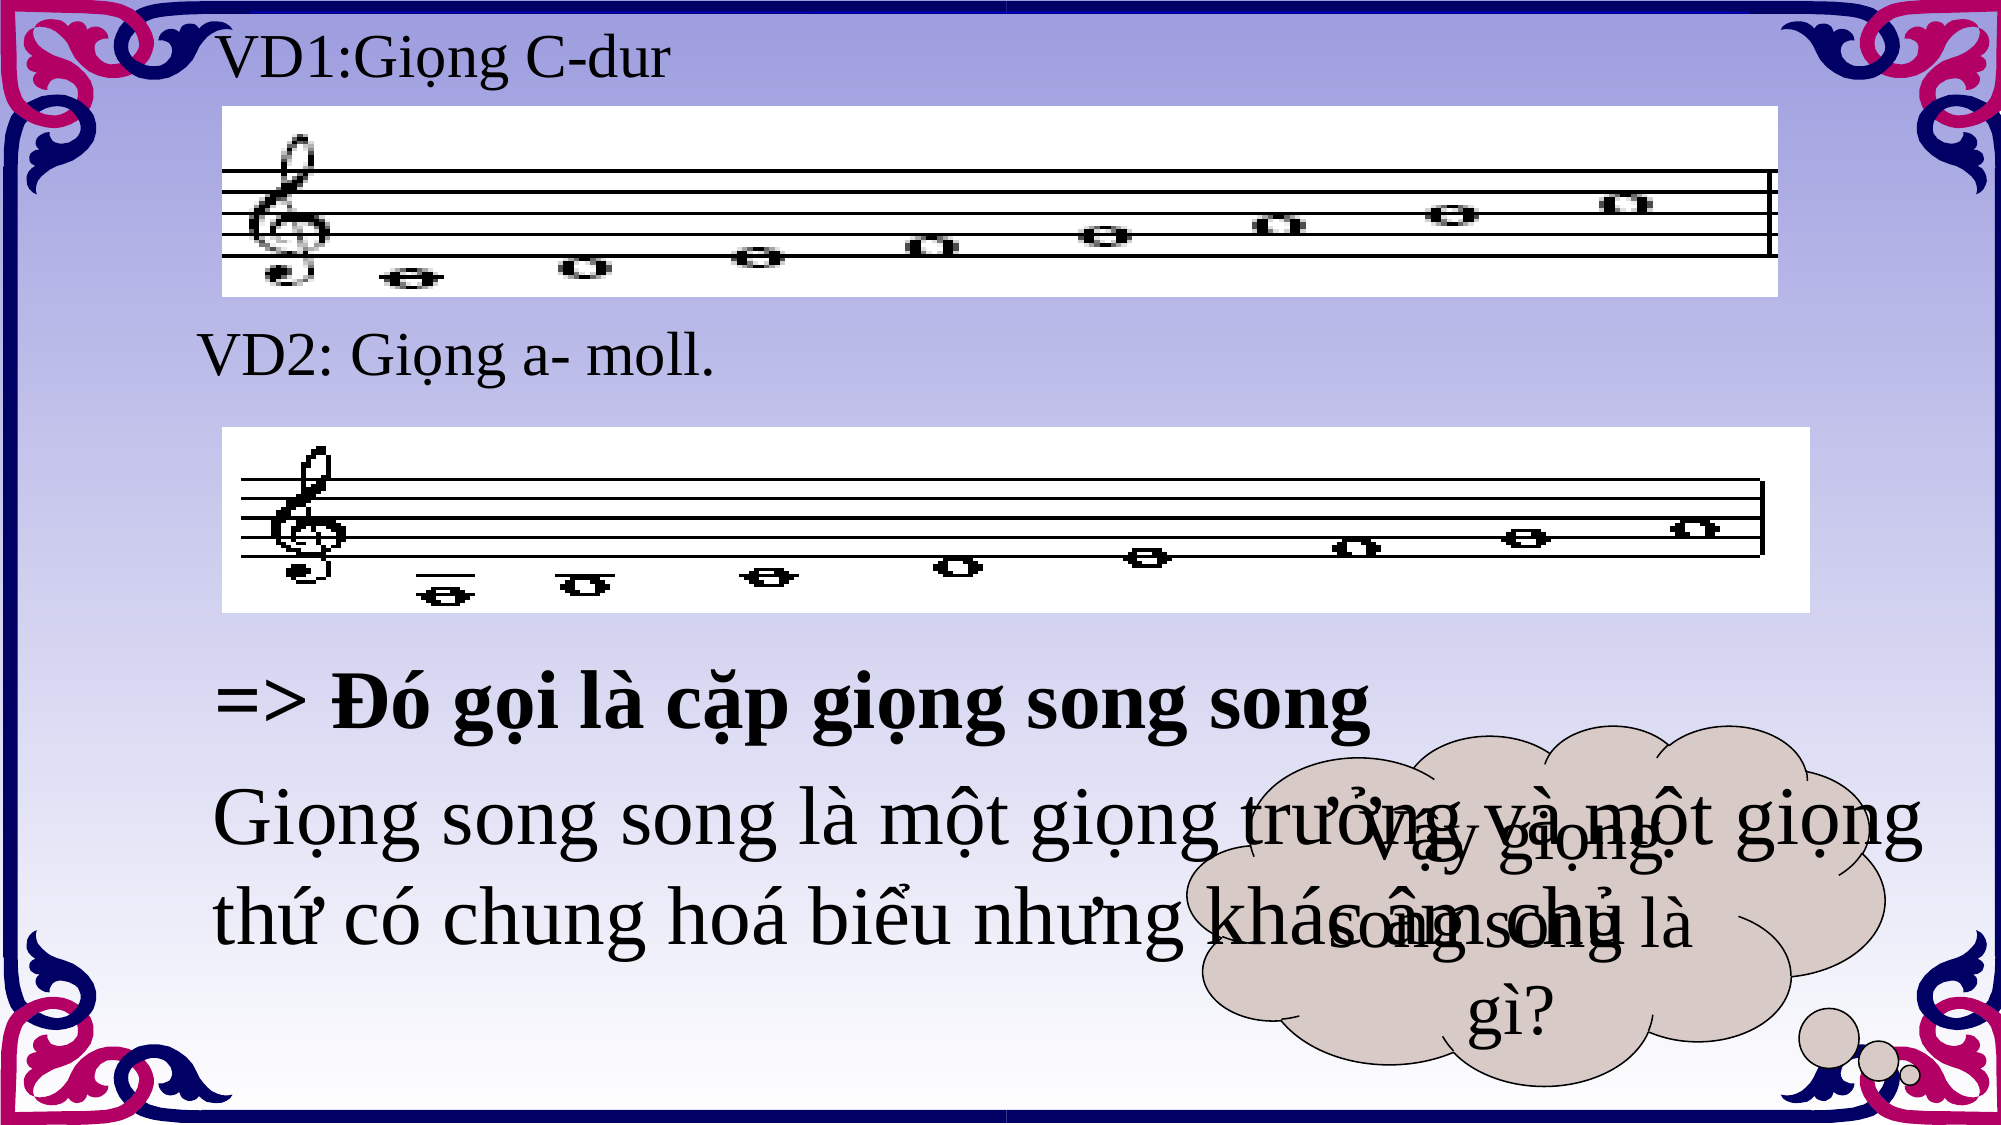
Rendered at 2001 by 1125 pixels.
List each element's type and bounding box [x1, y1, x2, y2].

text_box [0, 0, 2000, 1125]
picture [221, 106, 1778, 297]
picture [221, 427, 1810, 613]
